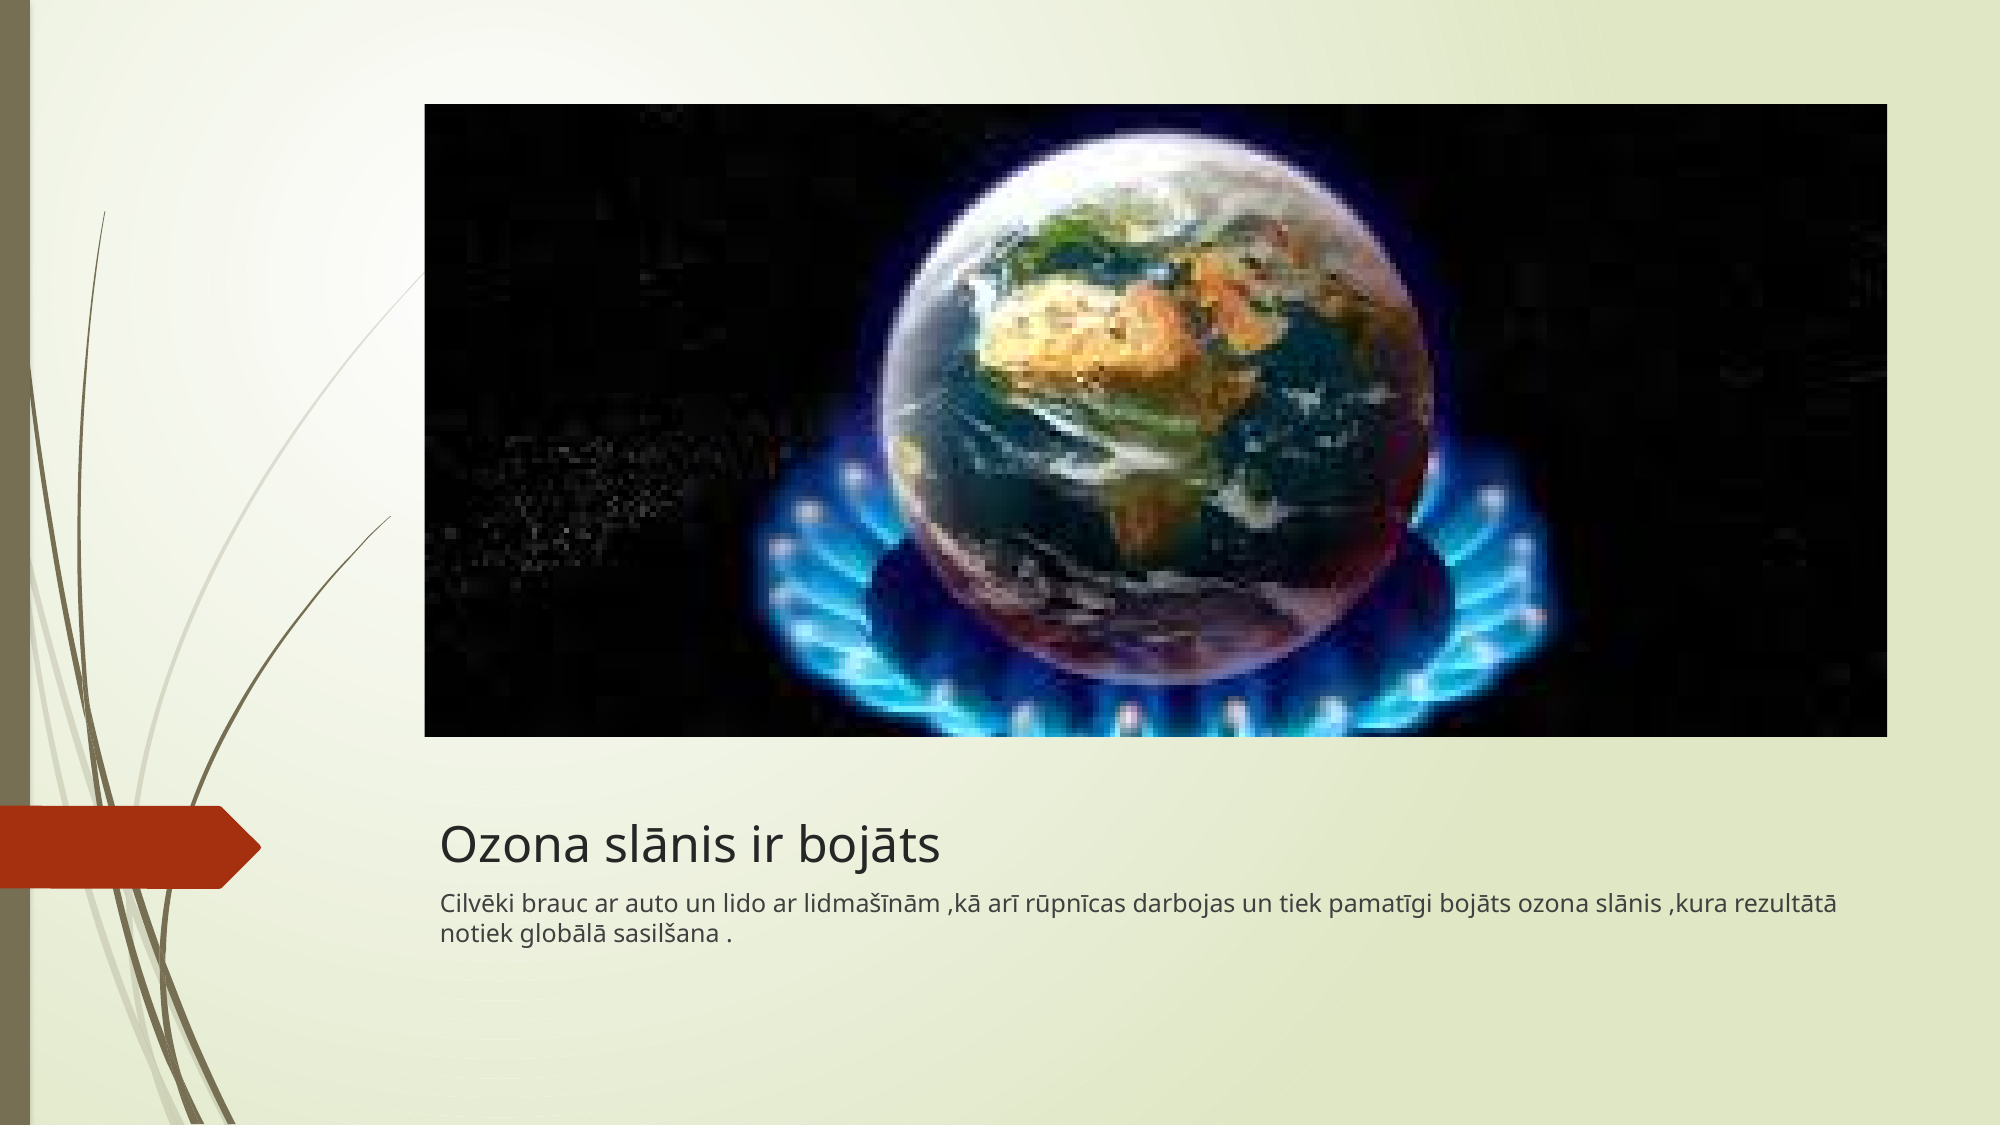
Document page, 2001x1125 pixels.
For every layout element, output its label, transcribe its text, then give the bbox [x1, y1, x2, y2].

title Ozona slānis ir bojāts [424, 787, 1888, 880]
picture [424, 103, 1888, 737]
list Cilvēki brauc ar auto un lido ar lidmašīnām ,kā arī rūpnīcas darbojas un tiek pamatīgi bojāts ozona slānis ,kura rezultātā notiek globālā sasilšana . [424, 880, 1888, 962]
